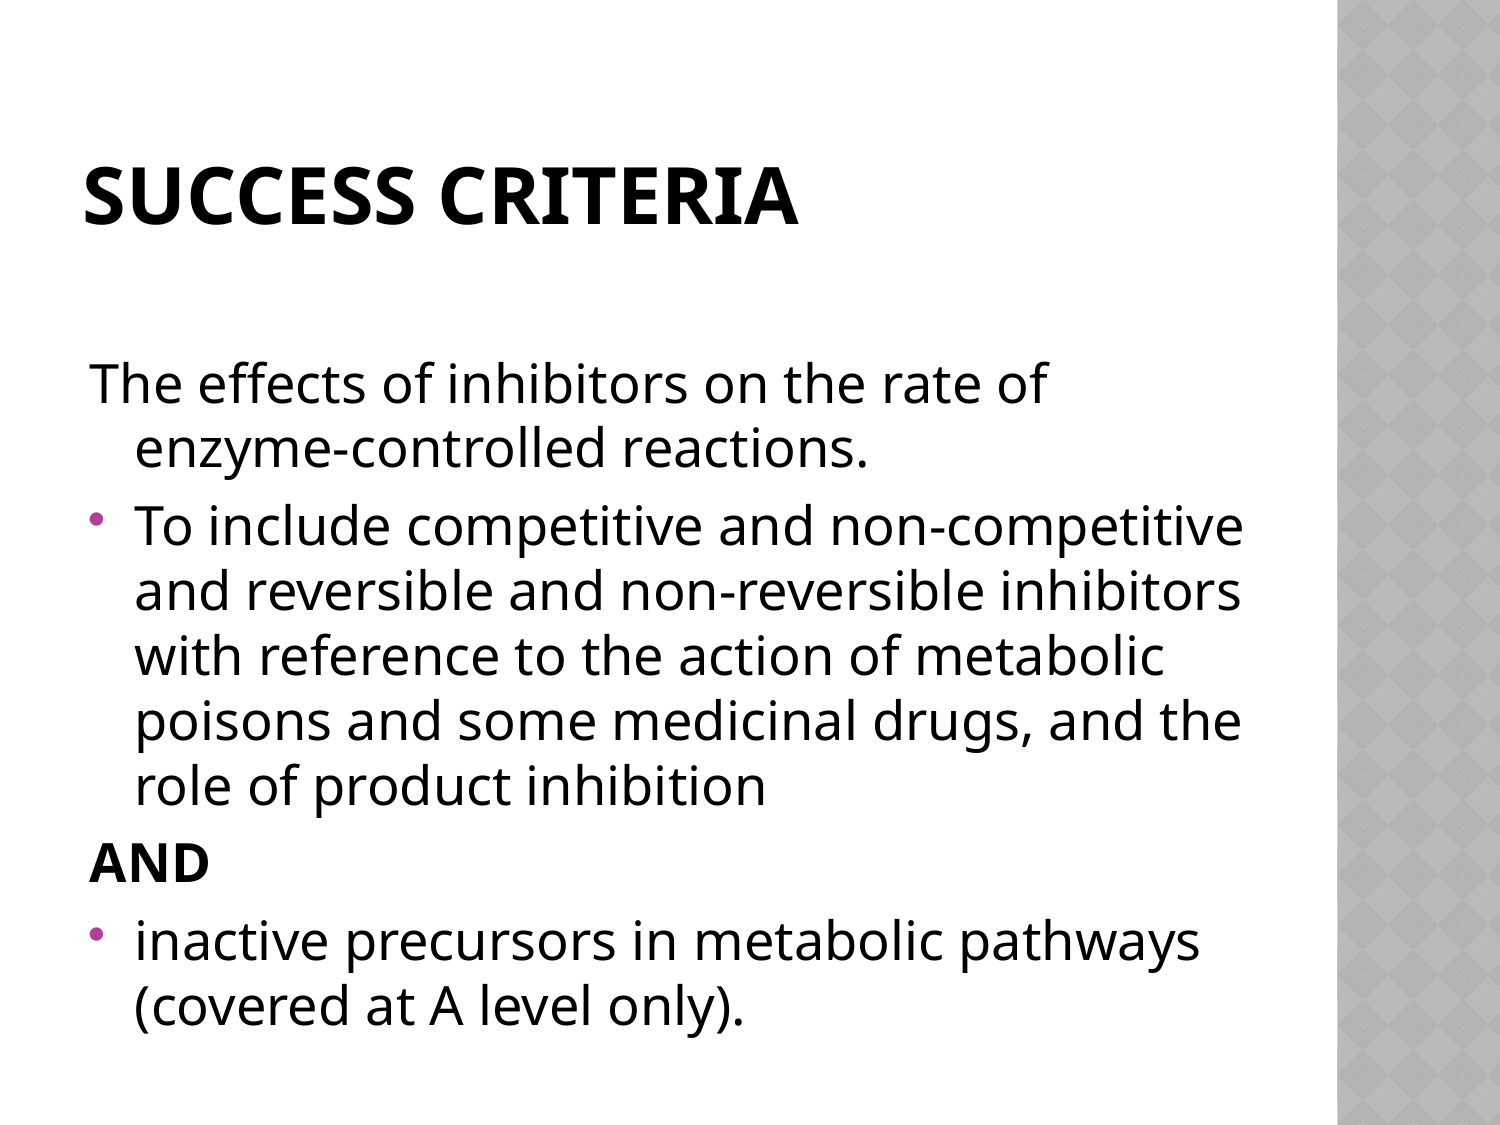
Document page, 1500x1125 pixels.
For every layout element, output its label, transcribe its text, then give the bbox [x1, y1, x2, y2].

title Success criteria [75, 52, 1263, 240]
list The effects of inhibitors on the rate of enzyme-controlled reactions. To include competitive and non-competitive and reversible and non-reversible inhibitors with reference to the action of metabolic poisons and some medicinal drugs, and the role of product inhibition AND inactive precursors in metabolic pathways (covered at A level only). [75, 264, 1263, 1059]
